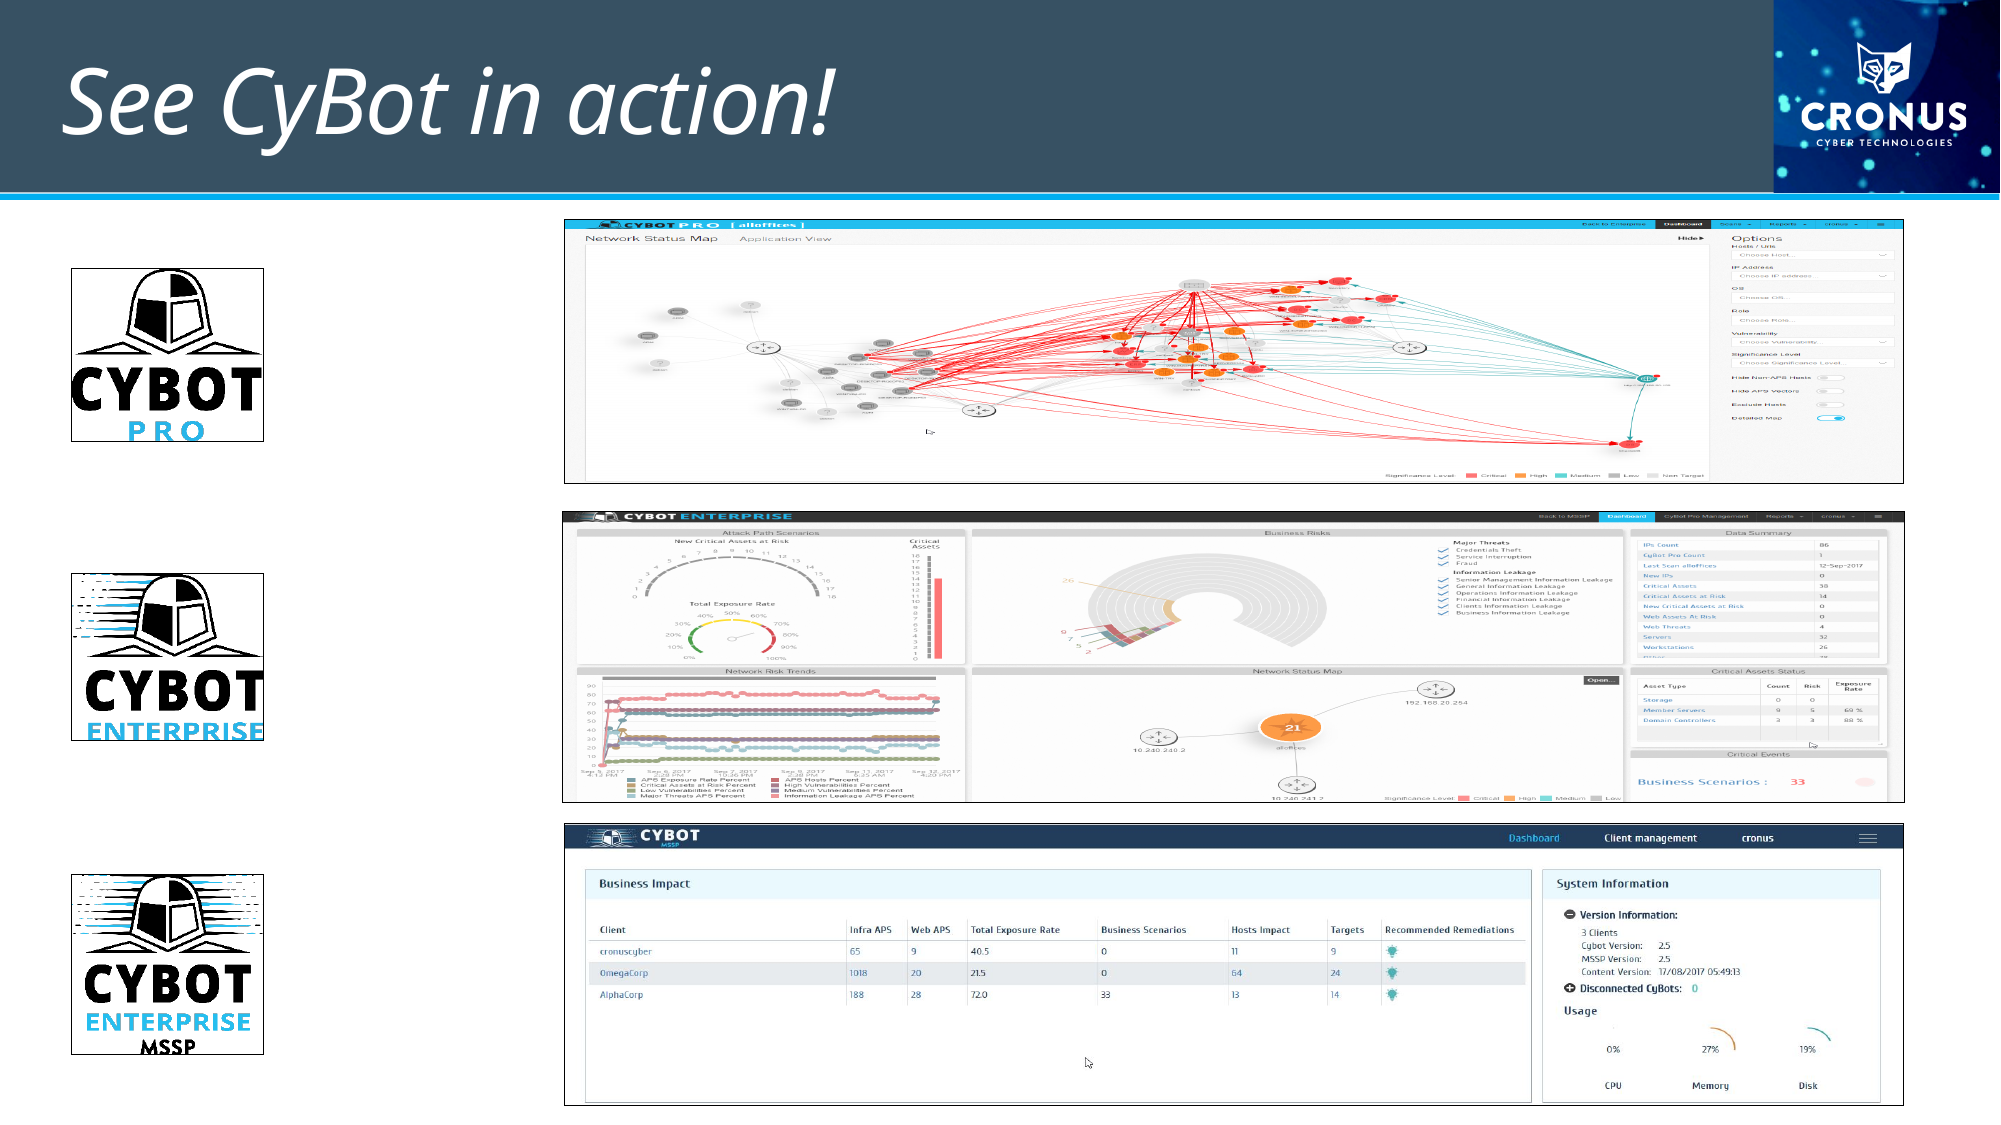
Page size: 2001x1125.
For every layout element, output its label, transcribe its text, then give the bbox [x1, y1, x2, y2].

text_box [1835, 42, 1967, 146]
text_box [1835, 193, 2000, 200]
text_box [0, 193, 59, 200]
picture [71, 268, 264, 442]
picture [71, 573, 264, 741]
picture [71, 874, 264, 1055]
picture [562, 511, 1905, 803]
picture [1773, 0, 2000, 193]
picture [564, 823, 1904, 1106]
title See CyBot in action! [59, 41, 1835, 231]
picture [564, 219, 1904, 484]
